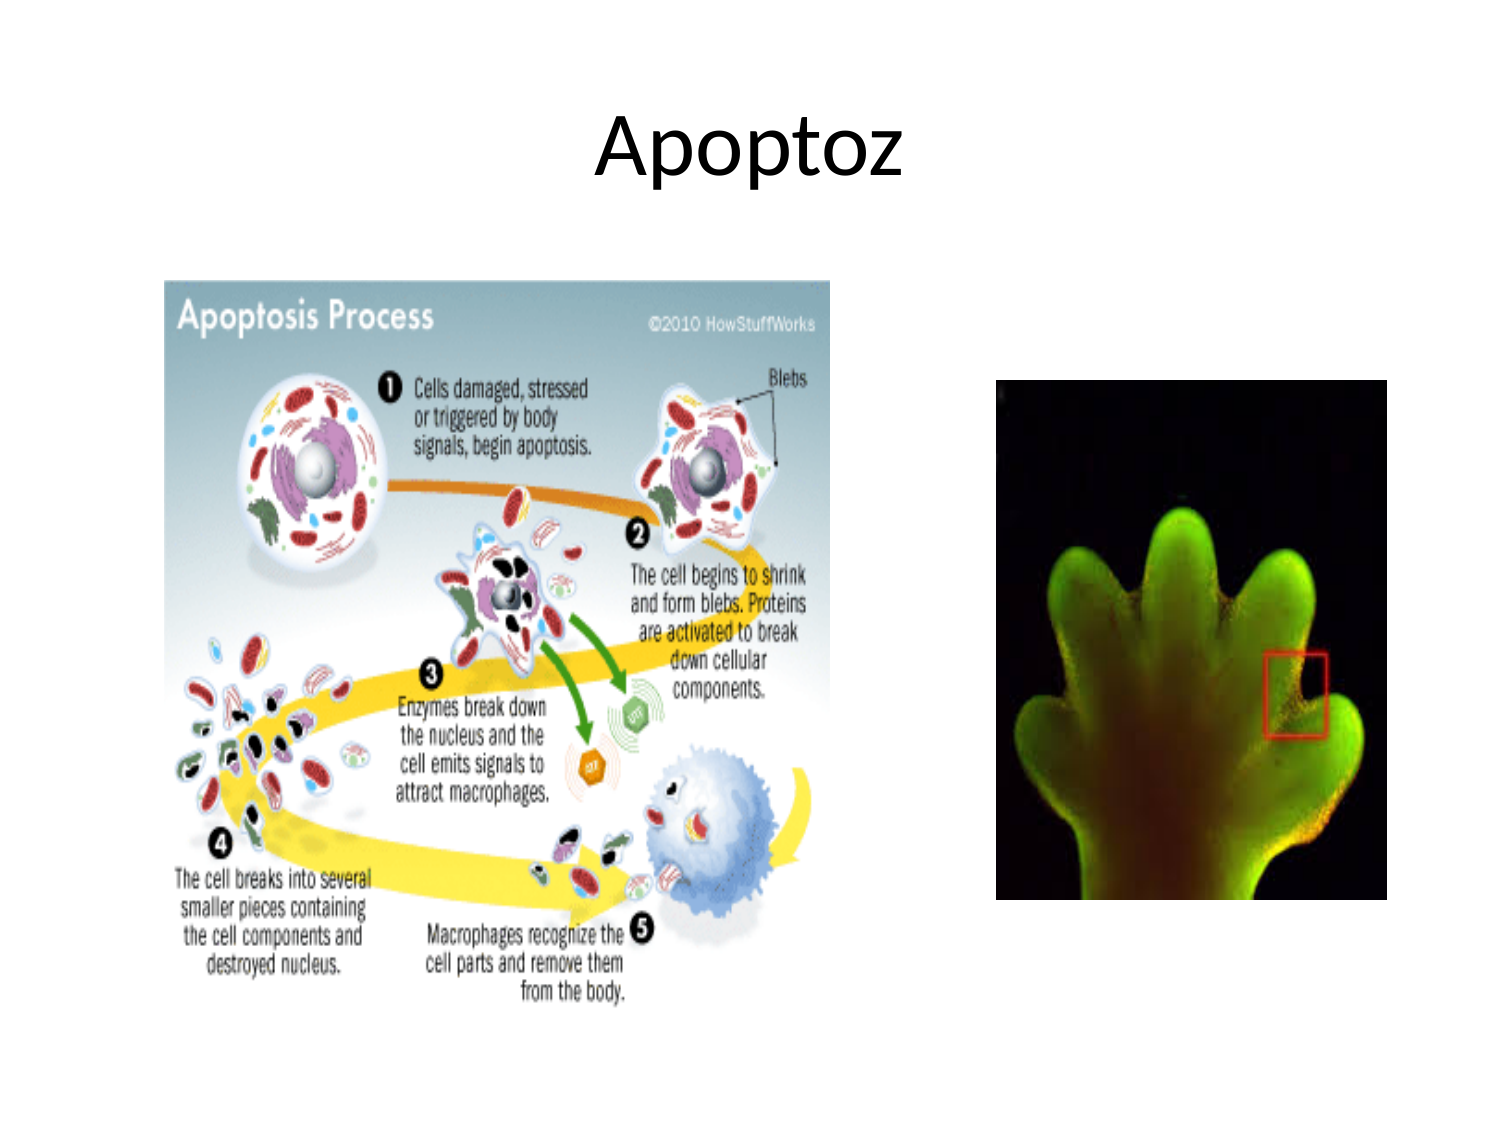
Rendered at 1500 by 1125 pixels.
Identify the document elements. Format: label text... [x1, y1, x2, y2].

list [163, 280, 830, 1021]
picture [996, 379, 1387, 901]
title Apoptoz [75, 45, 1425, 233]
